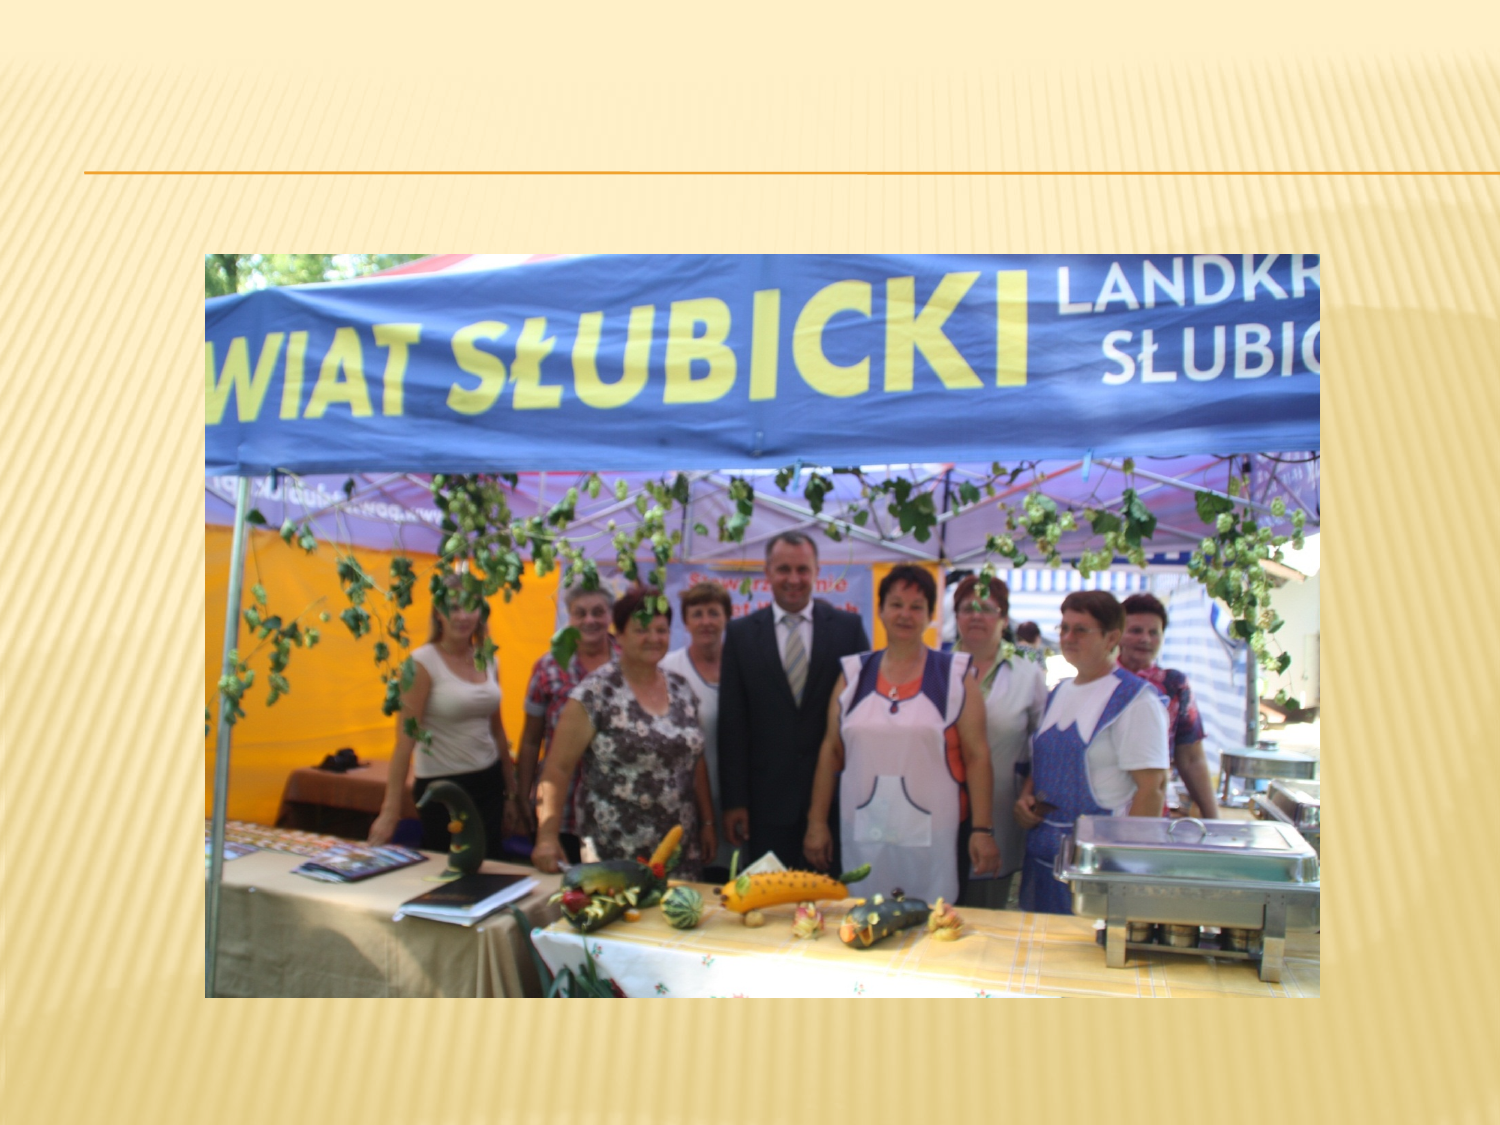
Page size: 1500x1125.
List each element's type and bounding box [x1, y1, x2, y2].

list [205, 254, 1320, 998]
